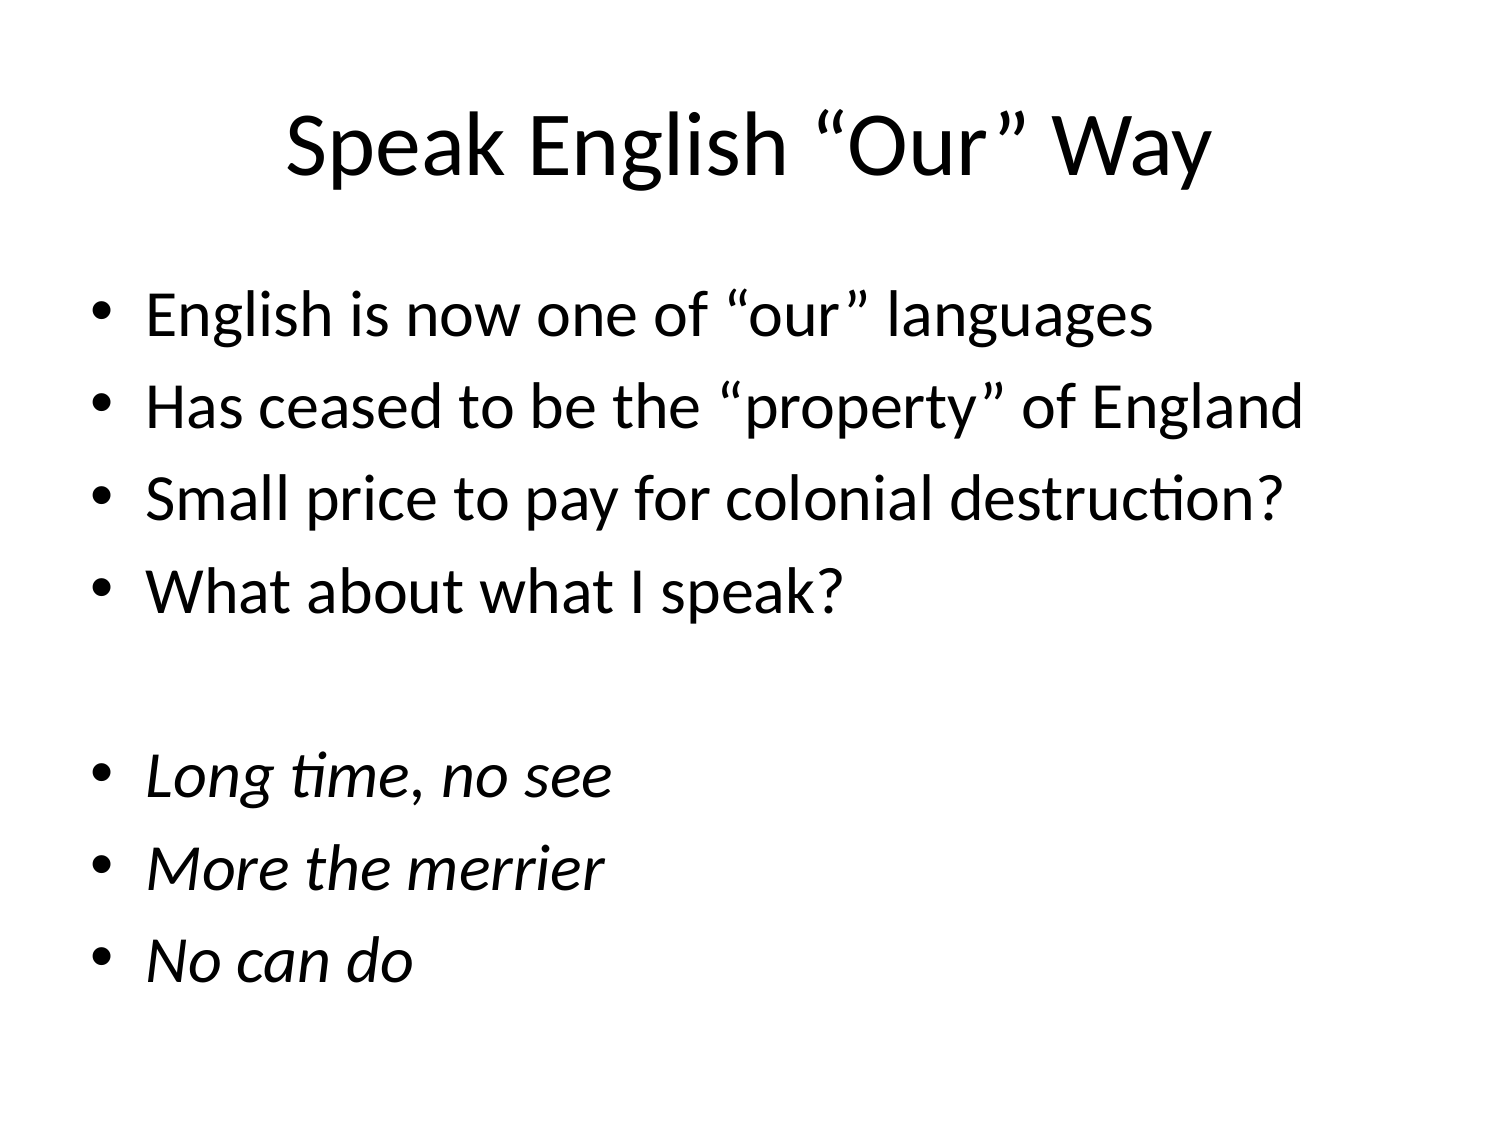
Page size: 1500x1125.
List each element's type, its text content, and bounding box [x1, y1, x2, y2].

title Speak English “Our” Way [75, 45, 1425, 233]
list English is now one of “our” languages Has ceased to be the “property” of England Small price to pay for colonial destruction? What about what I speak? Long time, no see More the merrier No can do [75, 262, 1425, 1005]
